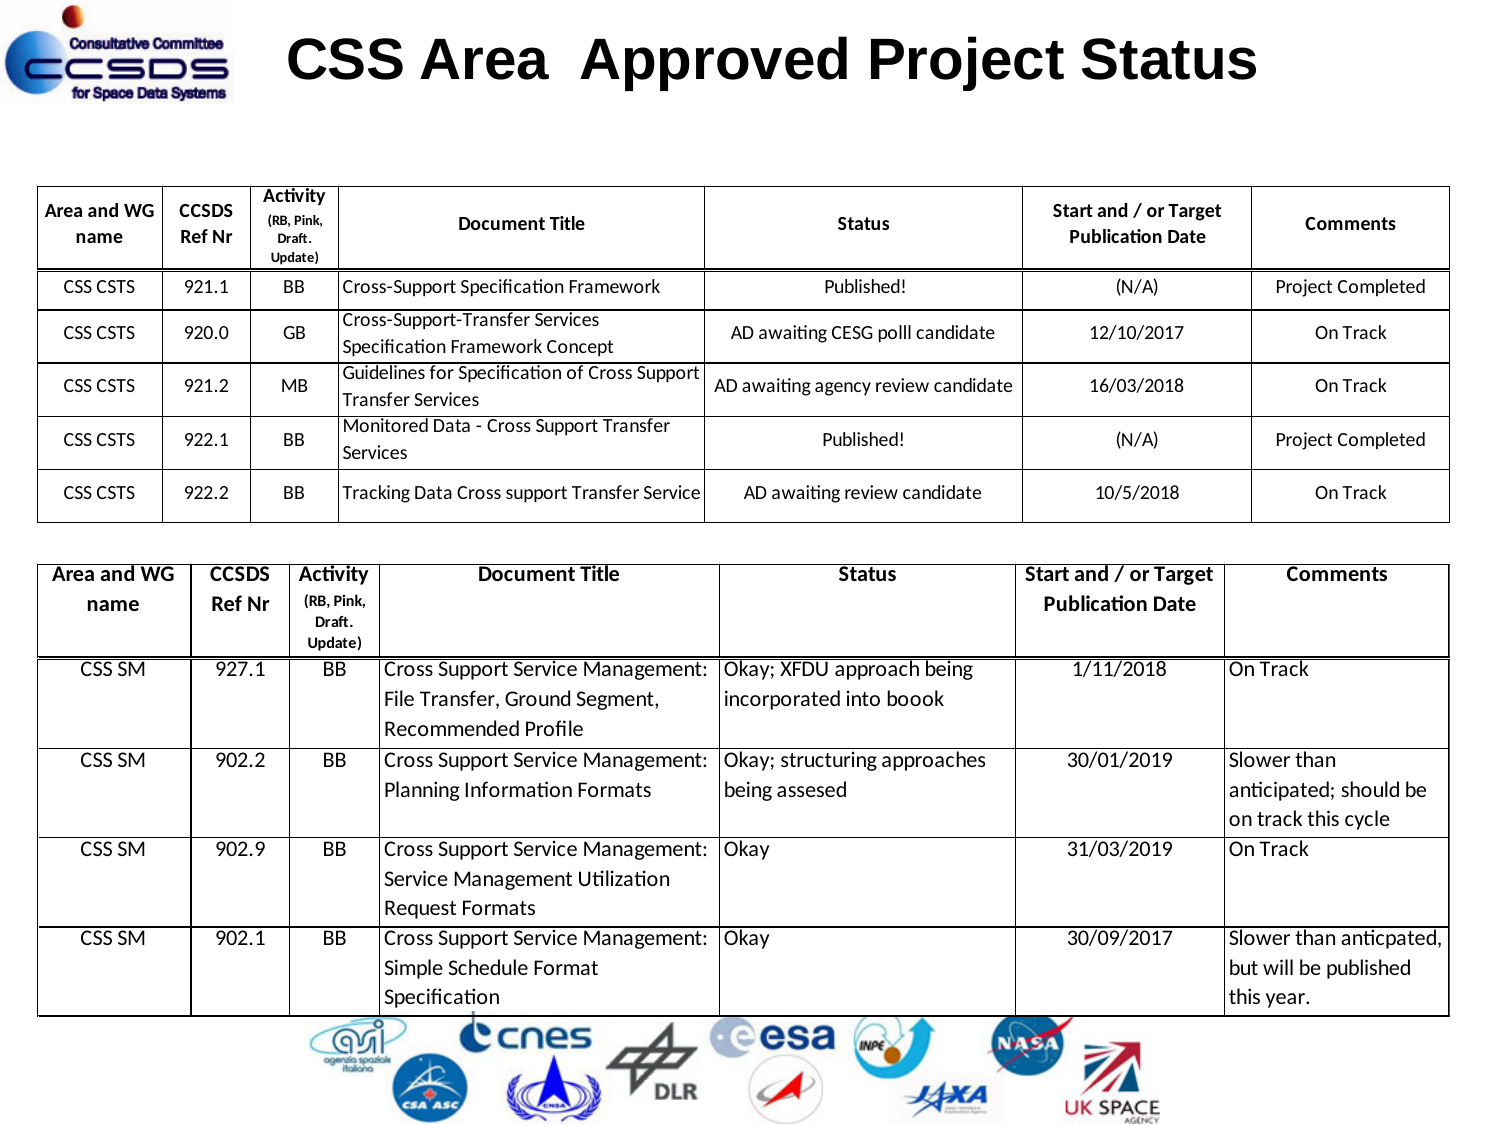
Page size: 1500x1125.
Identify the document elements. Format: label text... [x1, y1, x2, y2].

picture [35, 184, 1452, 525]
picture [35, 562, 1452, 1124]
text_box CSS Area Approved Project Status [25, 20, 1462, 109]
picture [0, 2, 234, 105]
